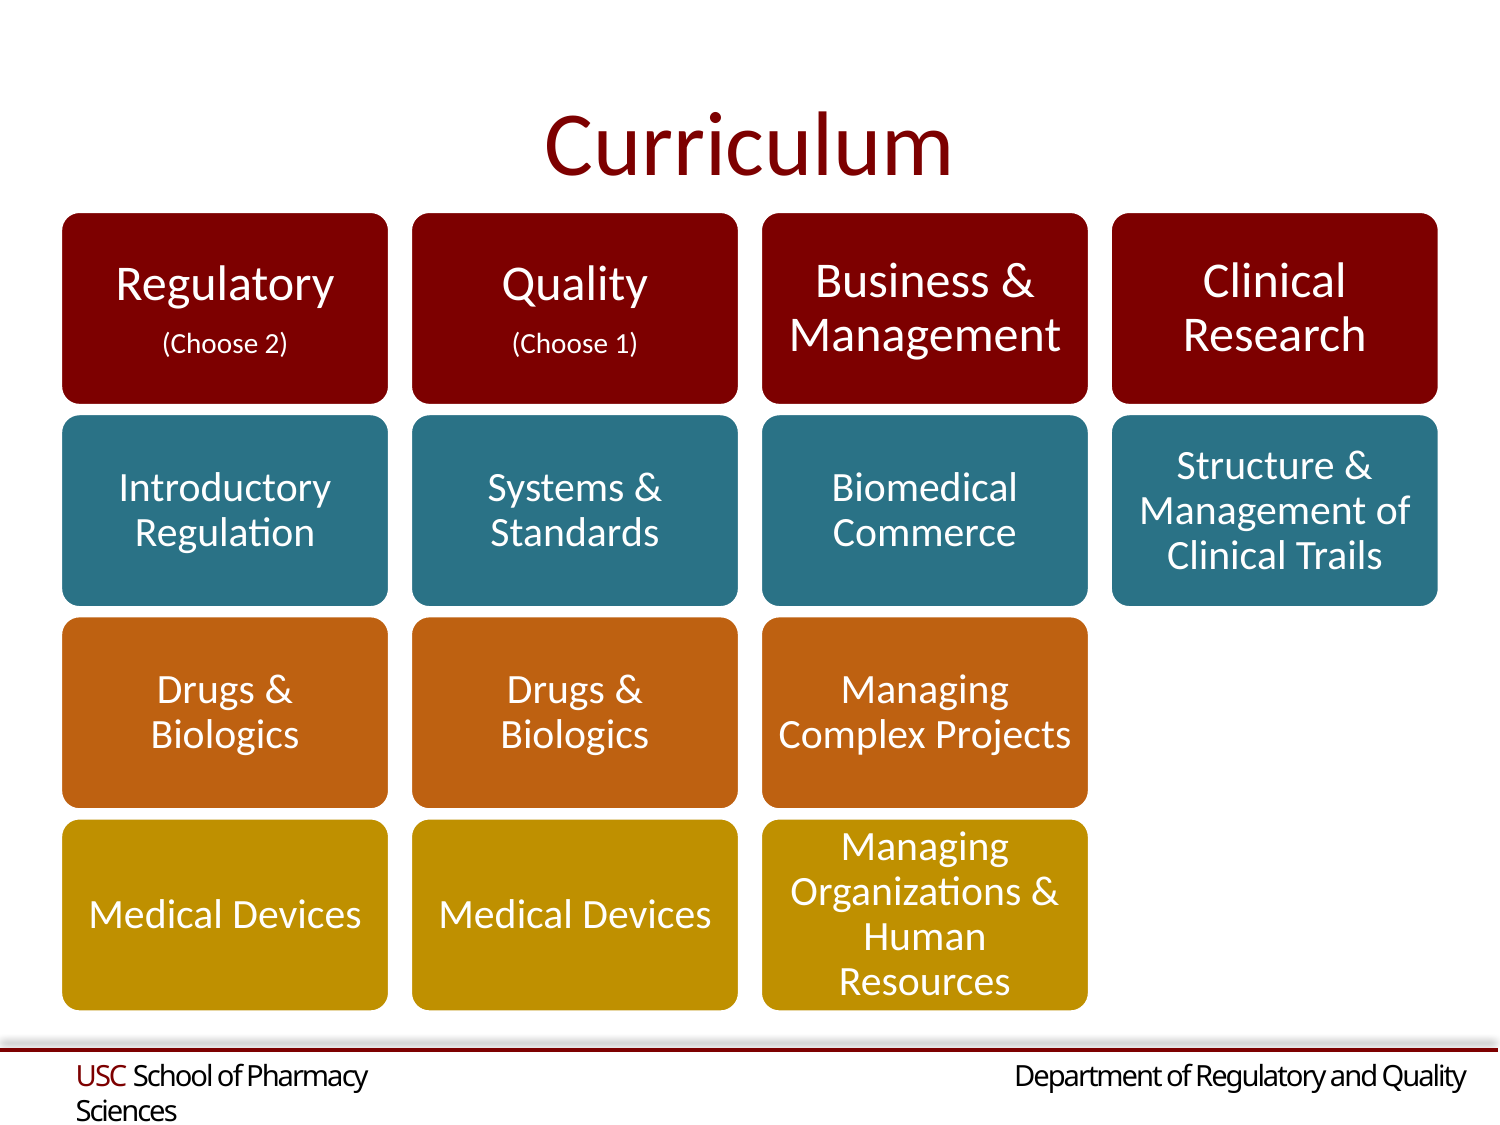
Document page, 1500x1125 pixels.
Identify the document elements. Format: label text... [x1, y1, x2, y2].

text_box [59, 210, 1441, 1013]
title Curriculum [75, 45, 1425, 209]
